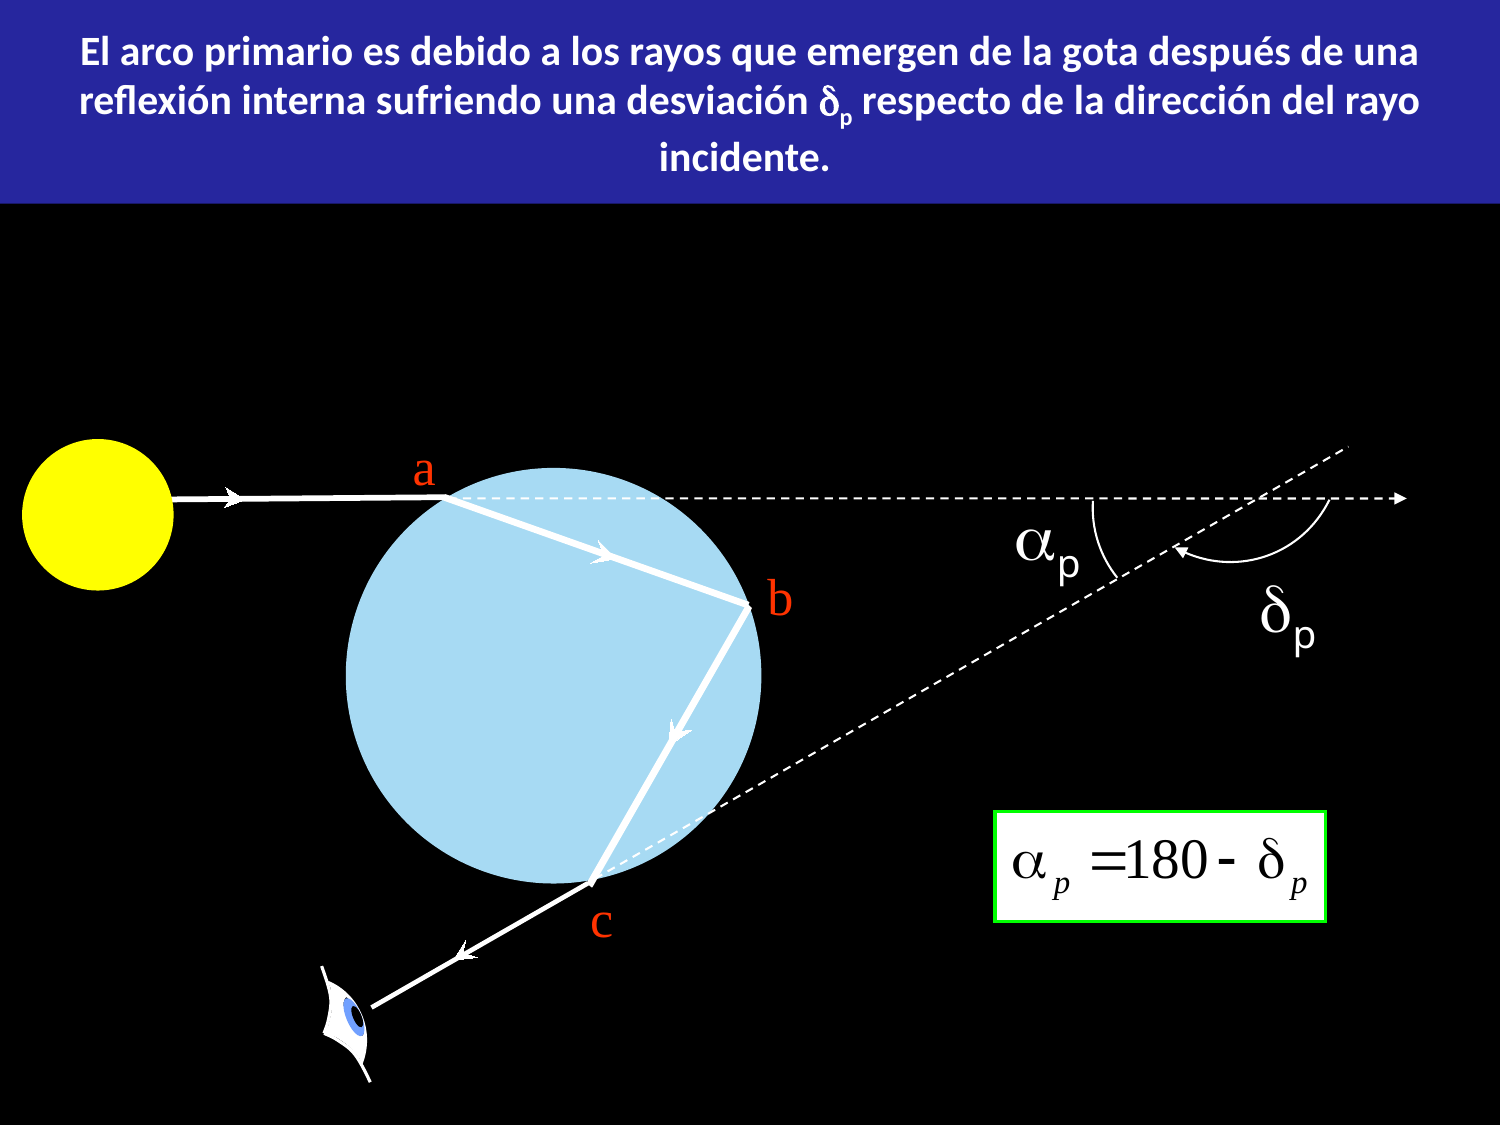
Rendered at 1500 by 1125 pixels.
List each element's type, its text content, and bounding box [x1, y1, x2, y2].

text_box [996, 813, 1324, 920]
text_box [456, 467, 651, 492]
text_box p [1000, 486, 1139, 593]
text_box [434, 828, 525, 1063]
text_box [22, 439, 157, 590]
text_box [162, 394, 408, 603]
text_box [345, 502, 635, 884]
text_box [1139, 503, 1187, 561]
text_box a [413, 432, 454, 496]
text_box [1192, 467, 1347, 654]
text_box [443, 493, 748, 609]
text_box [1394, 492, 1407, 505]
text_box c [590, 885, 646, 948]
text_box El arco primario es debido a los rayos que emergen de la gota después de una reflexión interna sufriendo una desviación p respecto de la dirección del rayo incidente. [0, 0, 1500, 204]
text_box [640, 587, 699, 905]
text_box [281, 992, 409, 1057]
text_box [702, 610, 762, 822]
text_box b [767, 562, 813, 626]
